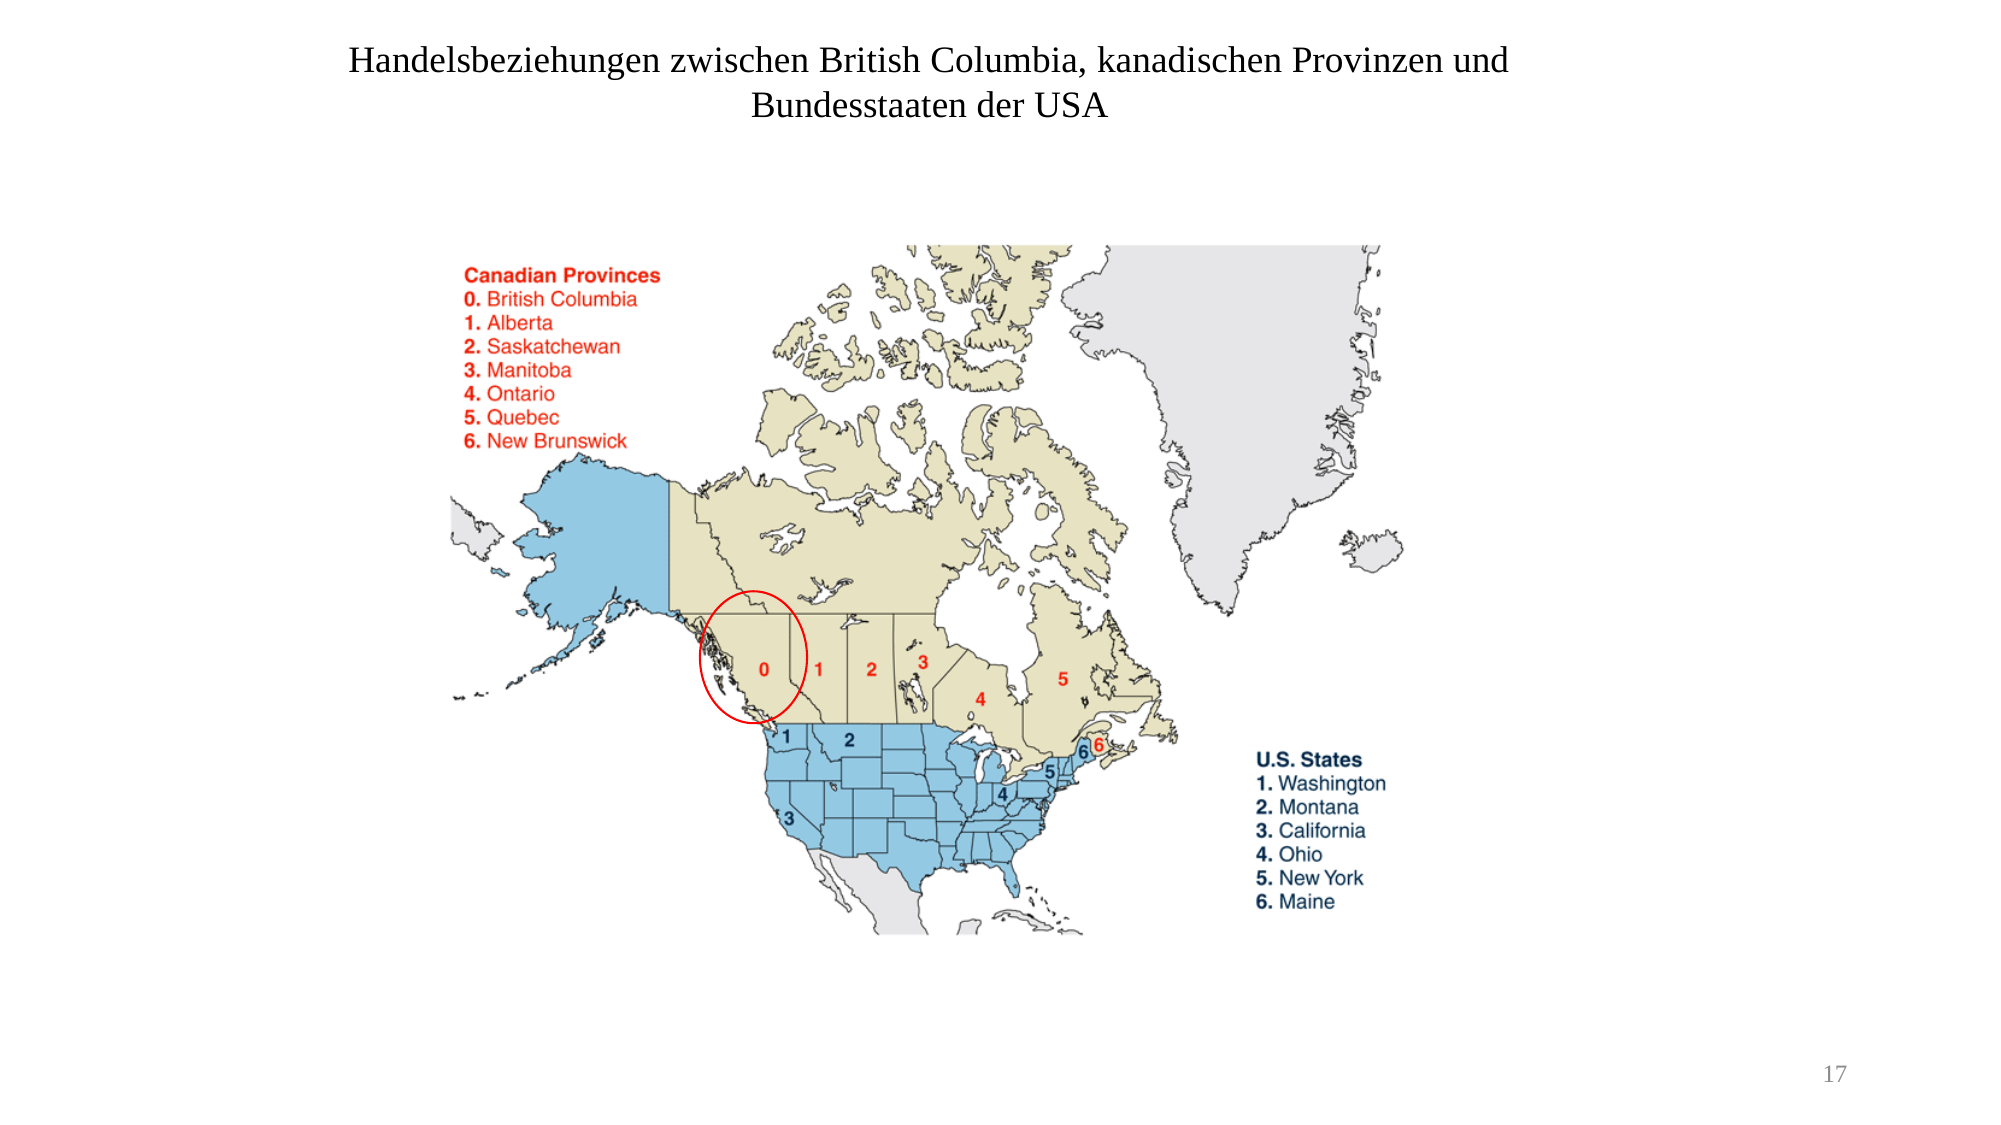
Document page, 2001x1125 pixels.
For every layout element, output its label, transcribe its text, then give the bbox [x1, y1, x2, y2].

text_box Handelsbeziehungen zwischen British Columbia, kanadischen Provinzen und Bundesstaaten der USA [317, 28, 1543, 134]
picture [442, 238, 1407, 945]
slide_number 17 [1412, 1042, 1863, 1103]
